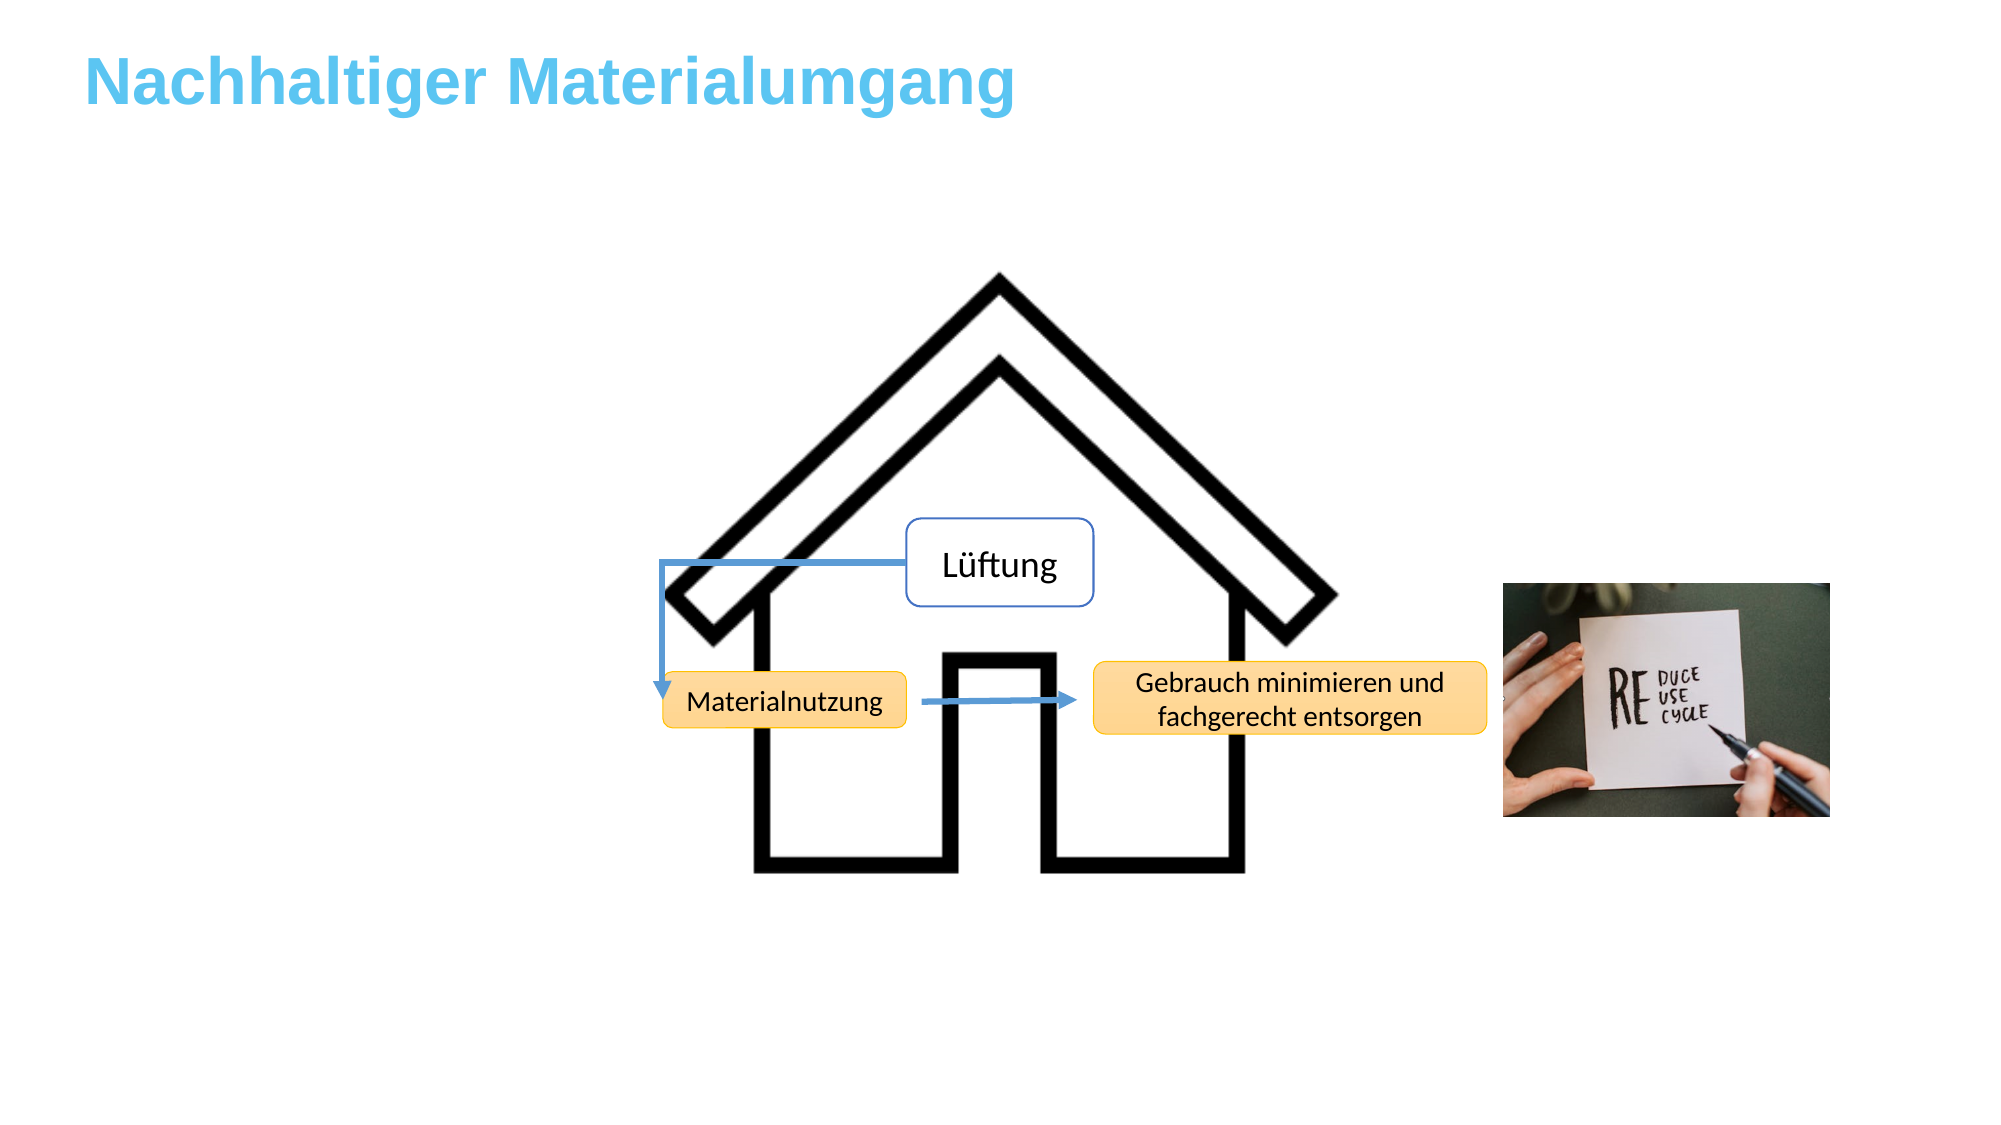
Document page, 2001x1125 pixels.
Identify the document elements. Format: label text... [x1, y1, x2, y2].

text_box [662, 562, 907, 700]
picture [607, 169, 1393, 956]
text_box Gebrauch minimieren und fachgerecht entsorgen [1393, 660, 1488, 735]
list Nachhaltiger Materialumgang [69, 29, 1936, 114]
picture [1503, 583, 1830, 817]
